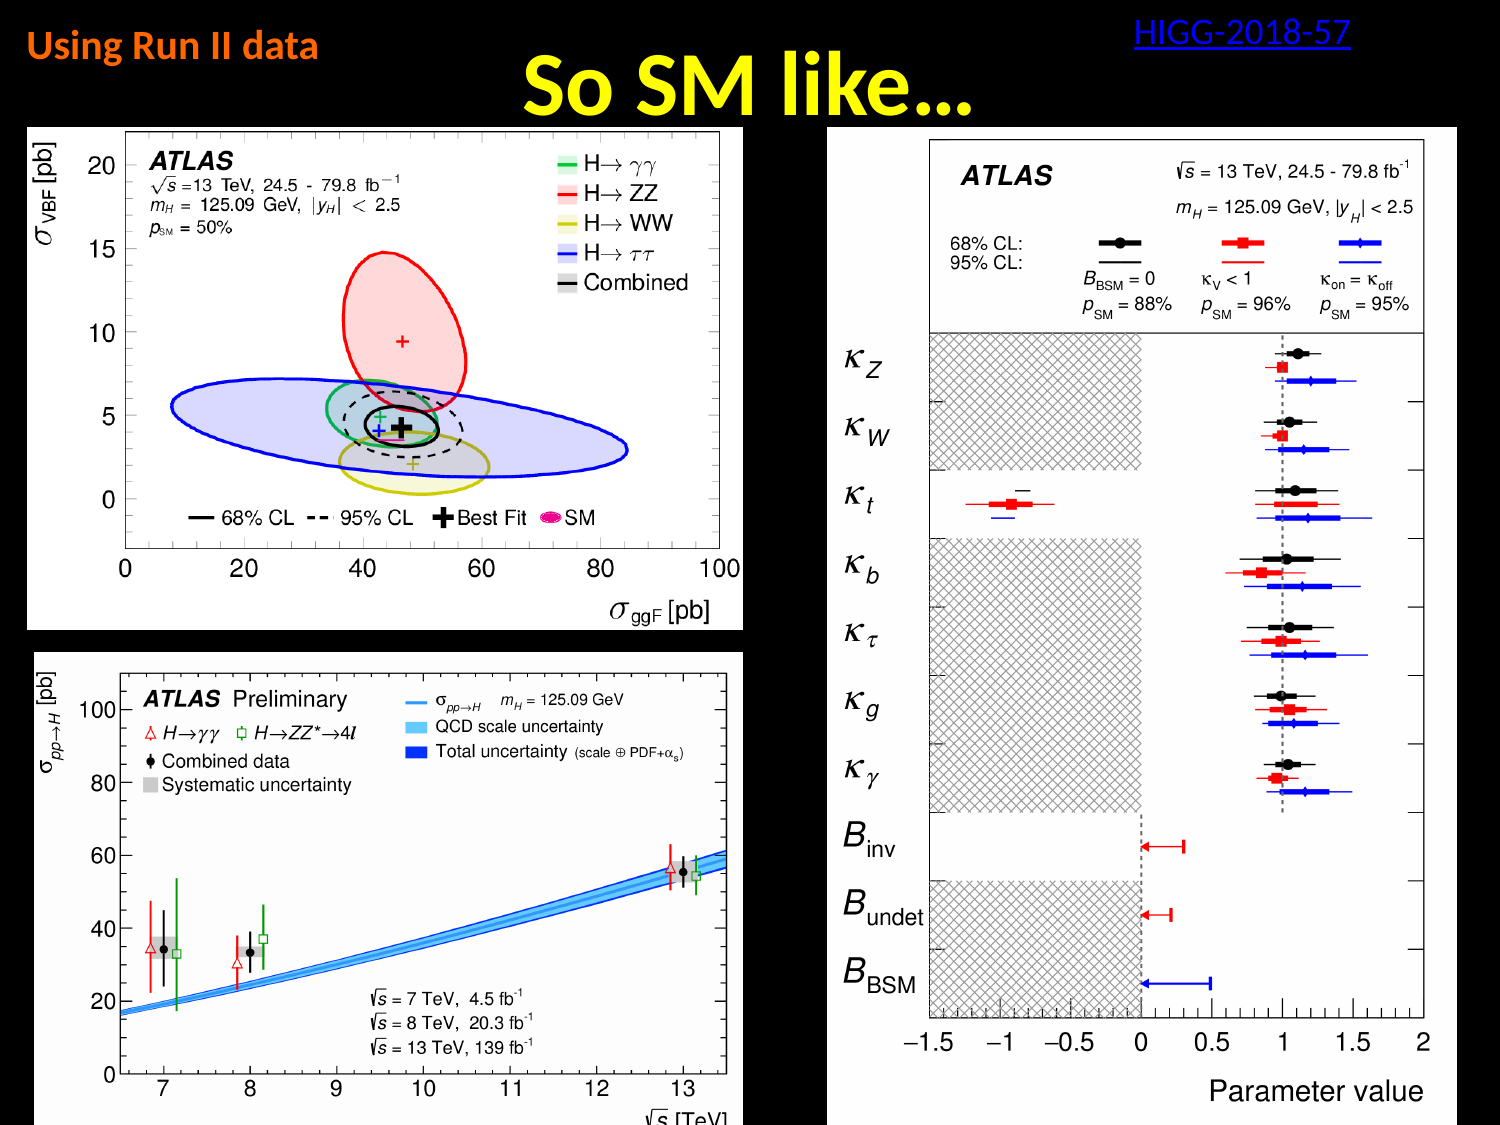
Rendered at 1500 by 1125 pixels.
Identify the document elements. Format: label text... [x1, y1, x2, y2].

text_box HIGG-2018-57 [1119, 0, 1367, 60]
picture [34, 651, 743, 1125]
text_box Using Run II data [11, 10, 335, 75]
title So SM like… [75, 6, 1425, 151]
picture [27, 127, 743, 630]
picture [827, 127, 1457, 1125]
